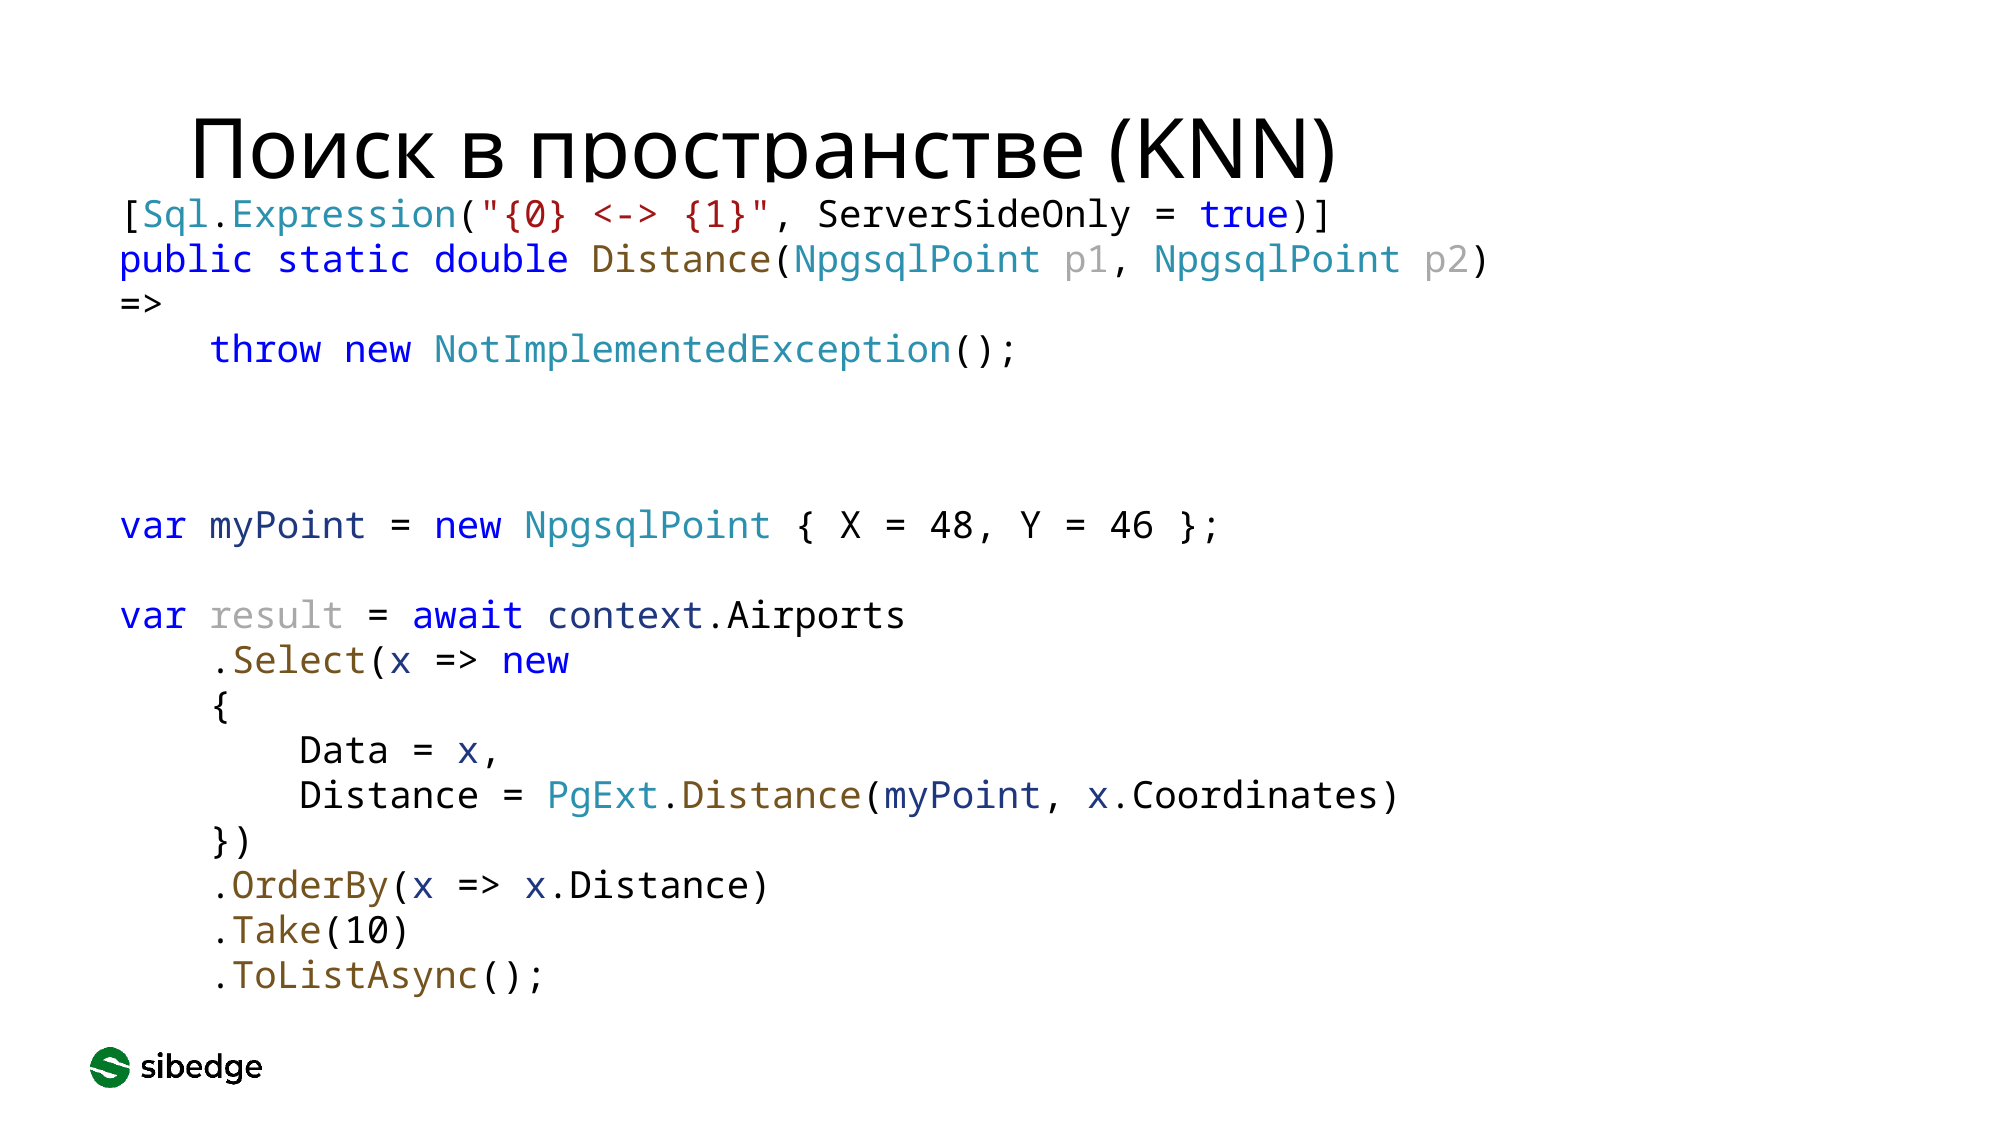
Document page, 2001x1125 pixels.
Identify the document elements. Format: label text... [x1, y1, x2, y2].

text_box Поиск в пространстве (KNN) [173, 88, 1352, 182]
picture [90, 1047, 263, 1088]
text_box var myPoint = new NpgsqlPoint { X = 48, Y = 46 }; var result = await context.Airports .Select(x => new { Data = x, Distance = PgExt.Distance(myPoint, x.Coordinates) }) .OrderBy(x => x.Distance) .Take(10) .ToListAsync(); [104, 493, 1622, 1004]
text_box [Sql.Expression("{0} <-> {1}", ServerSideOnly = true)] public static double Distance(NpgsqlPoint p1, NpgsqlPoint p2) => throw new NotImplementedException(); [104, 182, 1557, 378]
